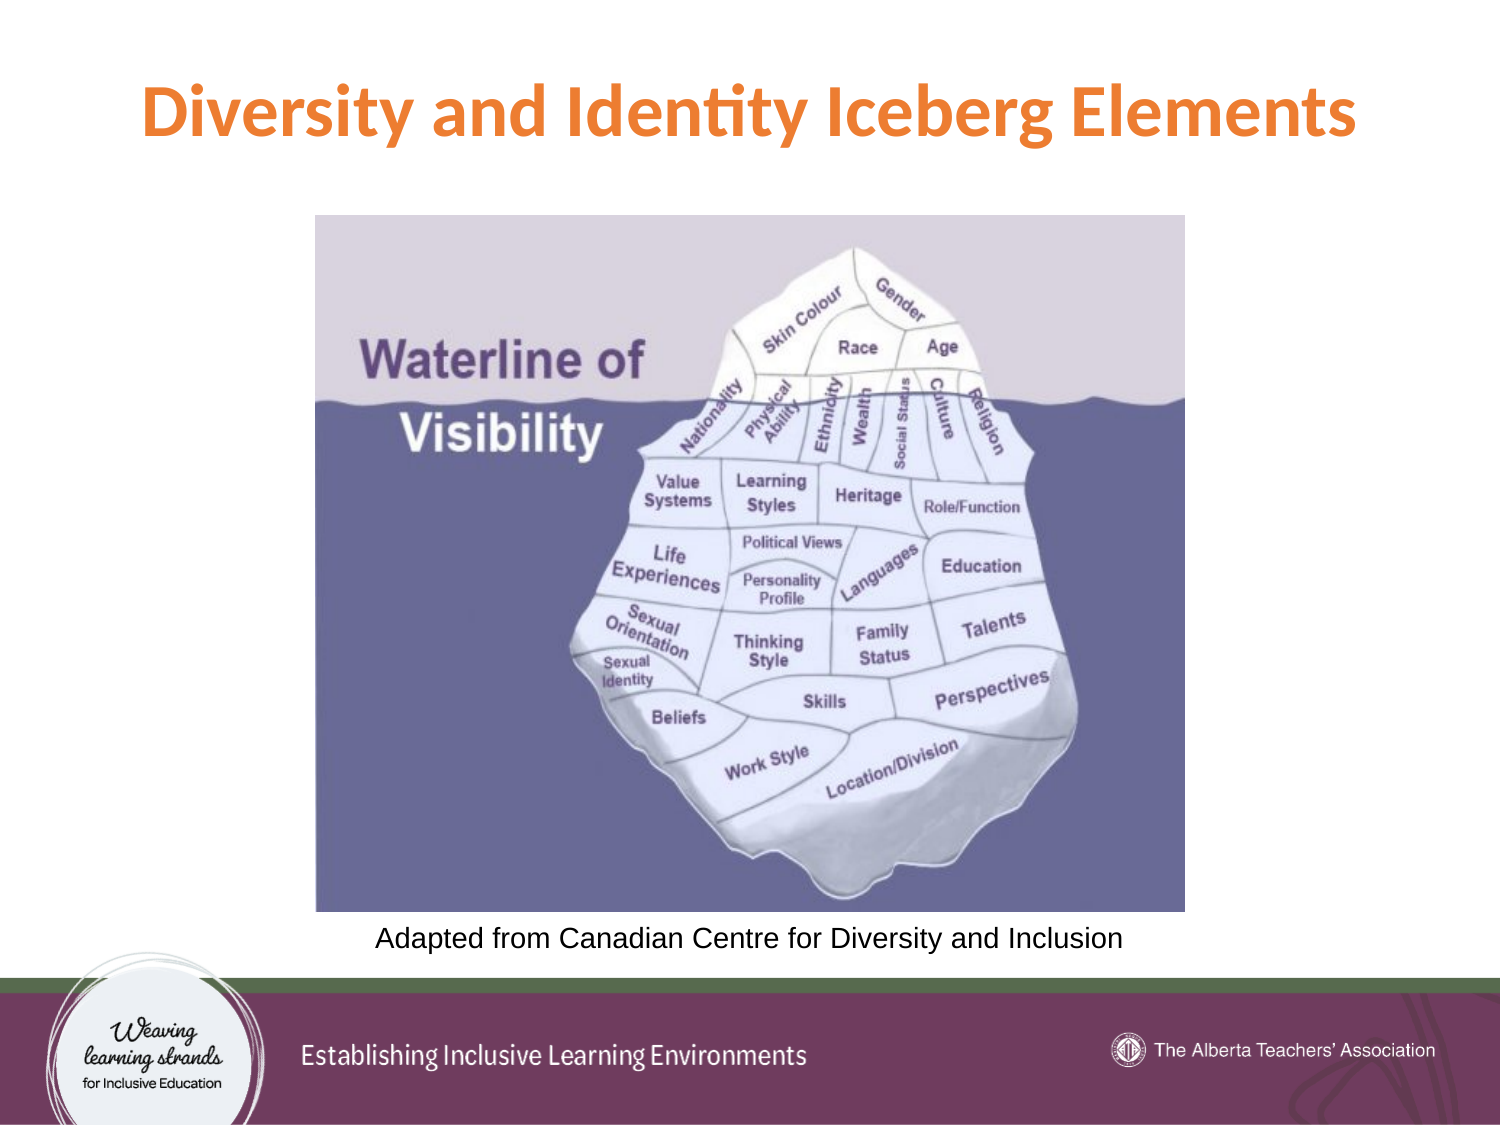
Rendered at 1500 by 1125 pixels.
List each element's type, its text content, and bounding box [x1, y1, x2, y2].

title Diversity and Identity Iceberg Elements [41, 0, 1459, 213]
text_box Adapted from Canadian Centre for Diversity and Inclusion [360, 920, 1140, 1007]
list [315, 215, 1185, 913]
picture [0, 0, 1500, 1125]
